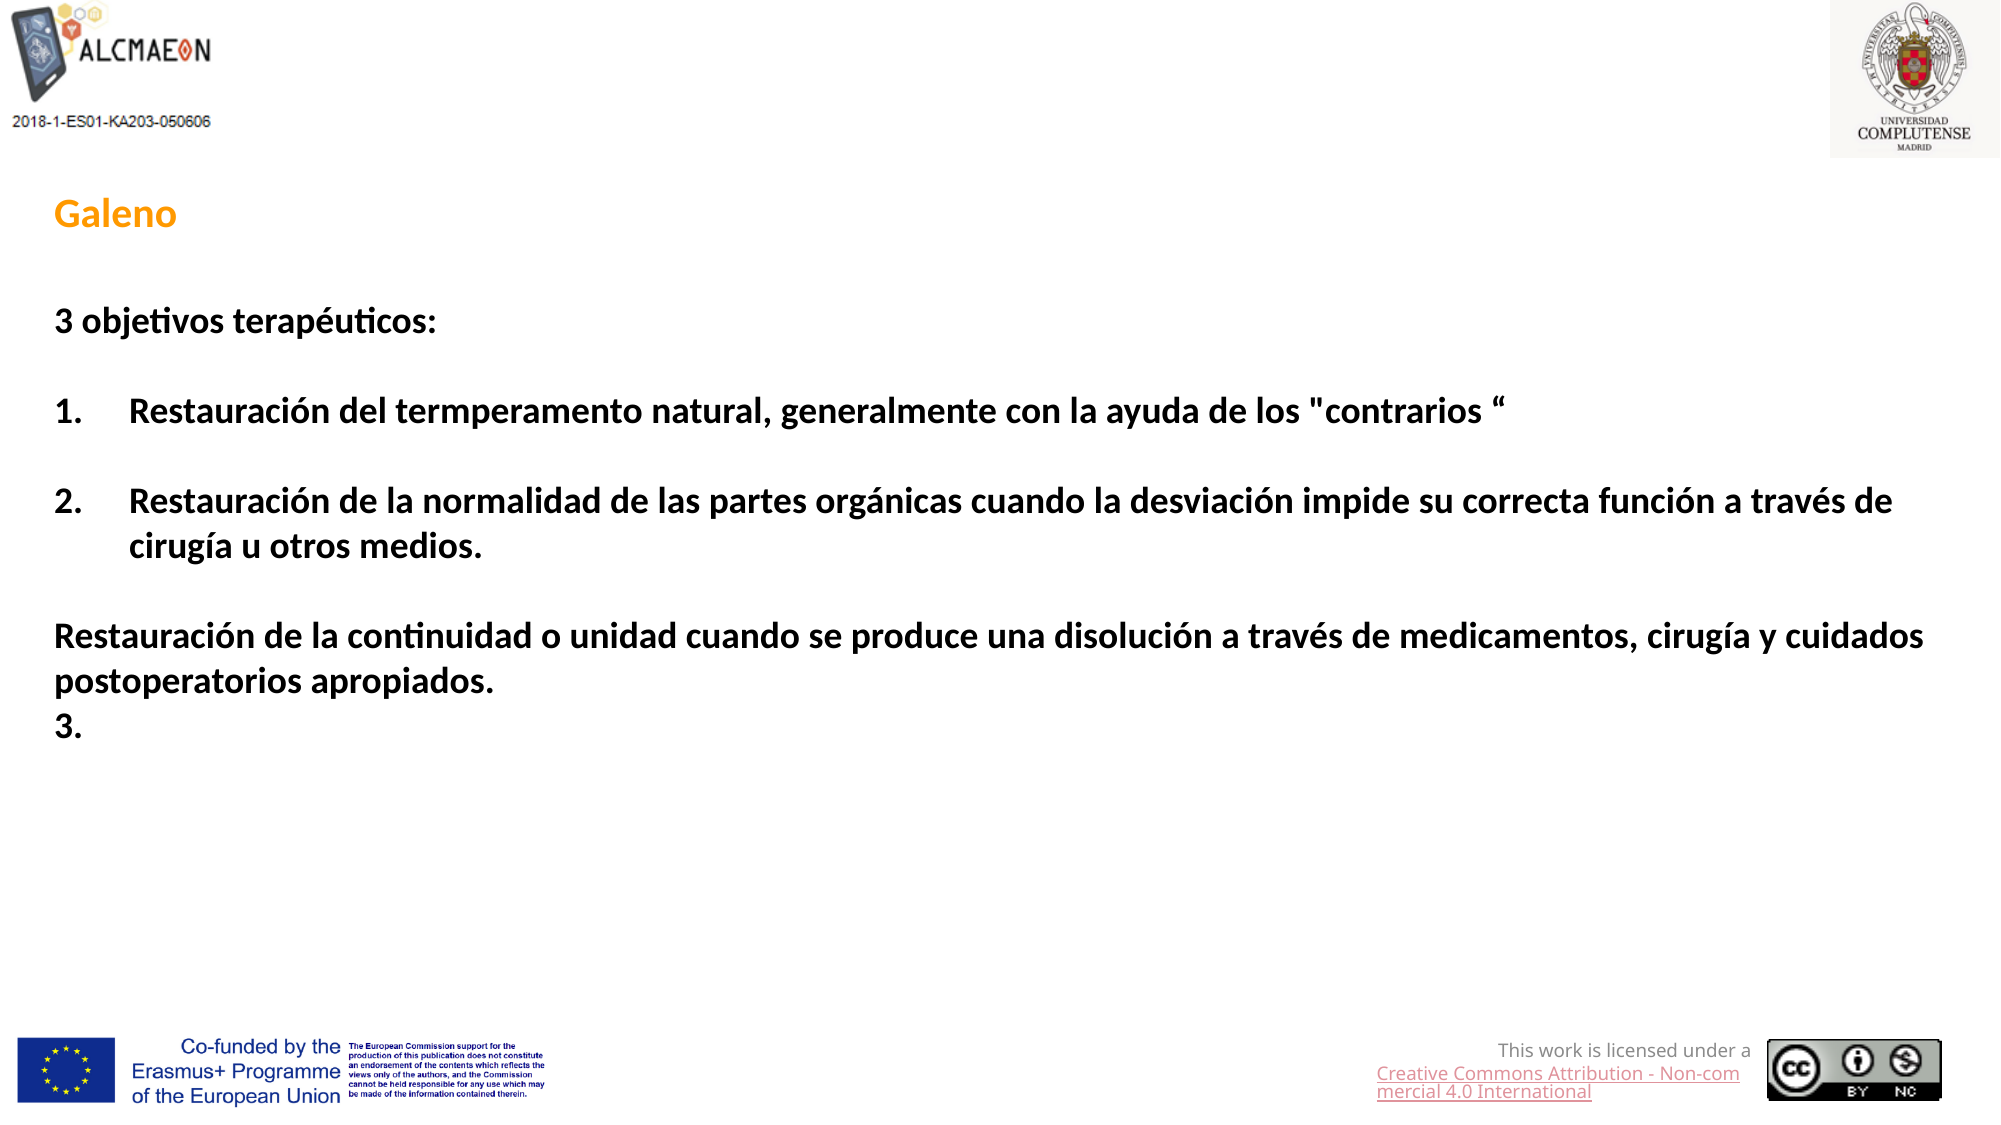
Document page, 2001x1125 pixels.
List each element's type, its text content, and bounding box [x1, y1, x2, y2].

picture [1830, 0, 2000, 158]
picture [1767, 1039, 1942, 1101]
picture [13, 1032, 551, 1108]
picture [0, 0, 222, 140]
text_box Galeno 3 objetivos terapéuticos: Restauración del termperamento natural, generalmente con la ayuda de los "contrarios “ Restauración de la normalidad de las partes orgánicas cuando la desviación impide su correcta función a través de cirugía u otros medios. Restauración de la continuidad o unidad cuando se produce una disolución a través de medicamentos, cirugía y cuidados postoperatorios apropiados. [39, 178, 1954, 873]
